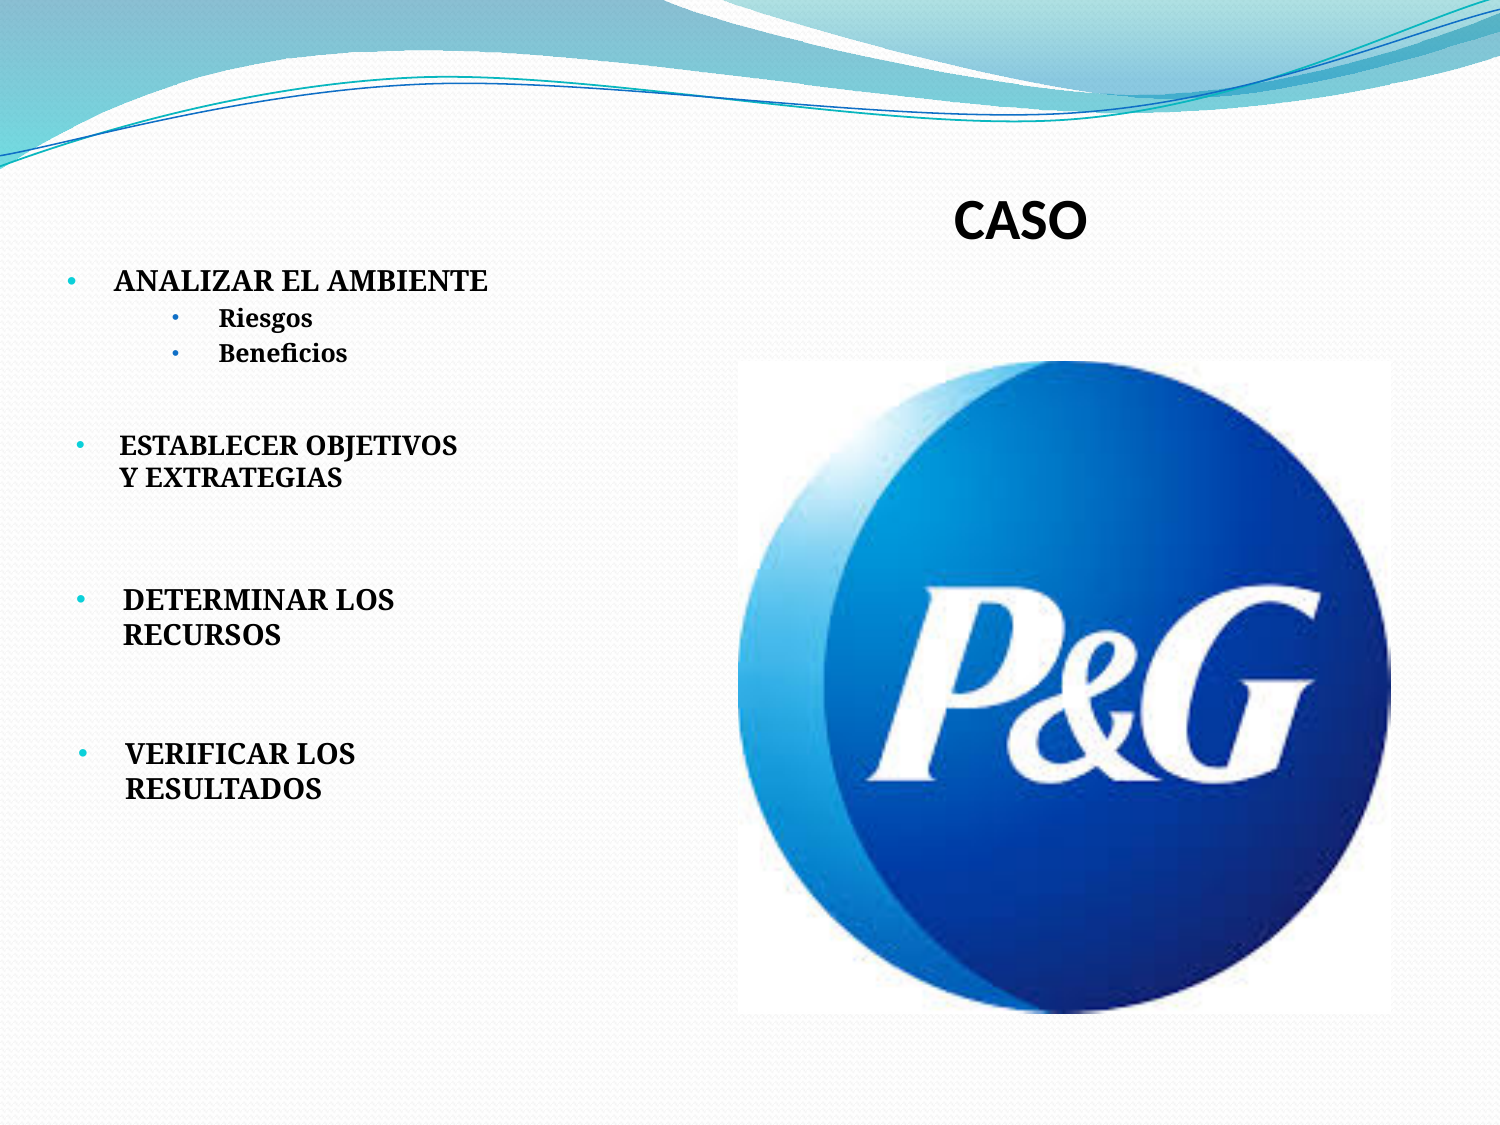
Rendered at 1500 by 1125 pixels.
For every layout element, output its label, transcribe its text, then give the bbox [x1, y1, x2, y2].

title CASO [809, 137, 1234, 252]
text_box VERIFICAR LOS RESULTADOS [75, 727, 371, 819]
text_box ESTABLECER OBJETIVOS Y EXTRATEGIAS [72, 420, 487, 527]
list ANALIZAR EL AMBIENTE Riesgos Beneficios [63, 255, 600, 424]
text_box DETERMINAR LOS RECURSOS [73, 573, 423, 670]
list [737, 361, 1391, 1015]
